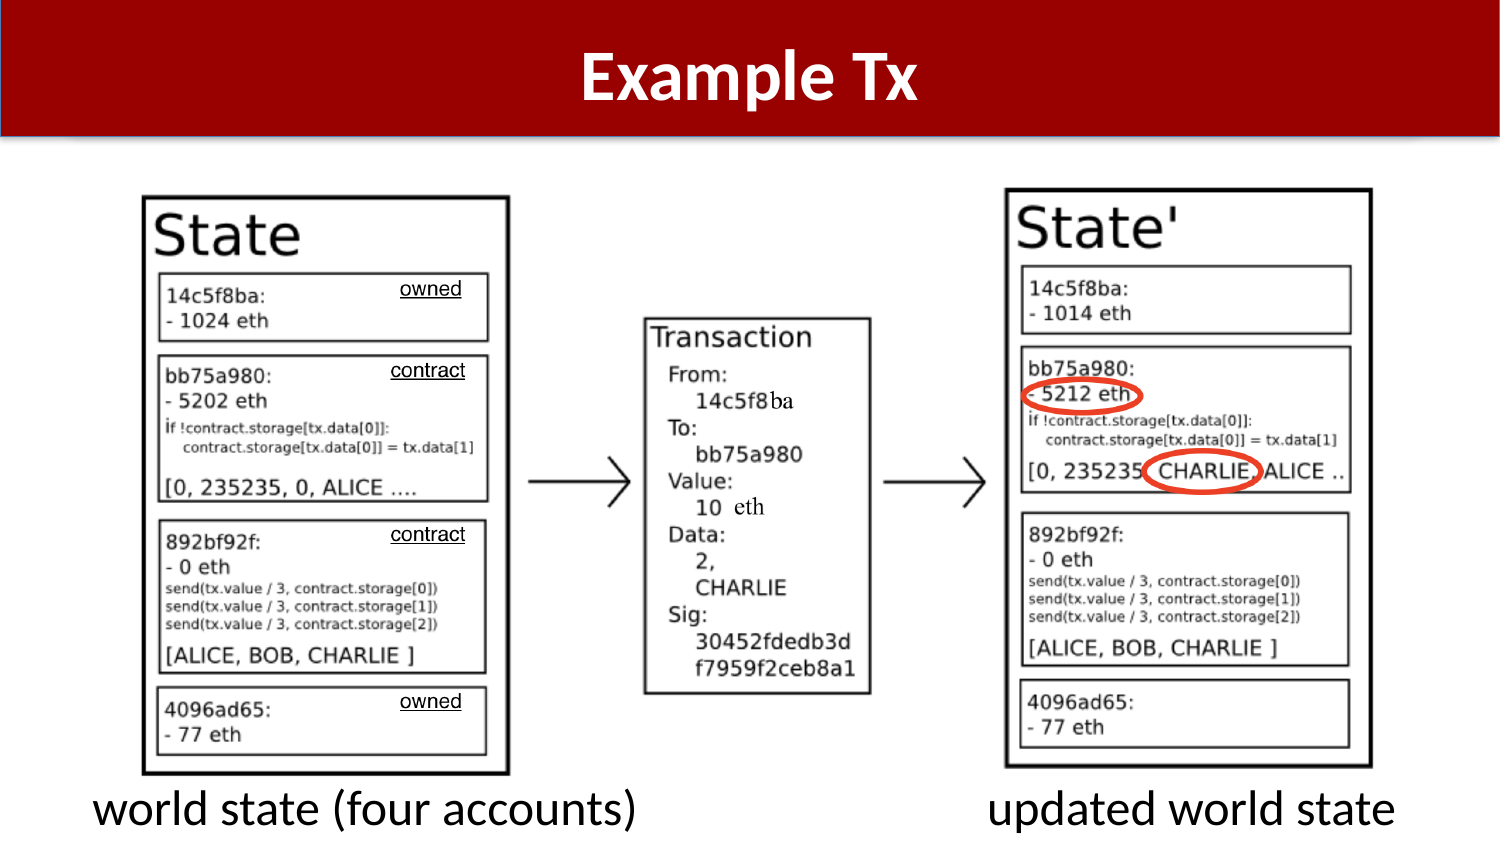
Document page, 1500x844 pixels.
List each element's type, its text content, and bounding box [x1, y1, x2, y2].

title Example Tx [75, 20, 1425, 123]
picture [122, 161, 1426, 802]
text_box updated world state [972, 810, 1412, 843]
text_box world state (four accounts) [77, 767, 653, 843]
